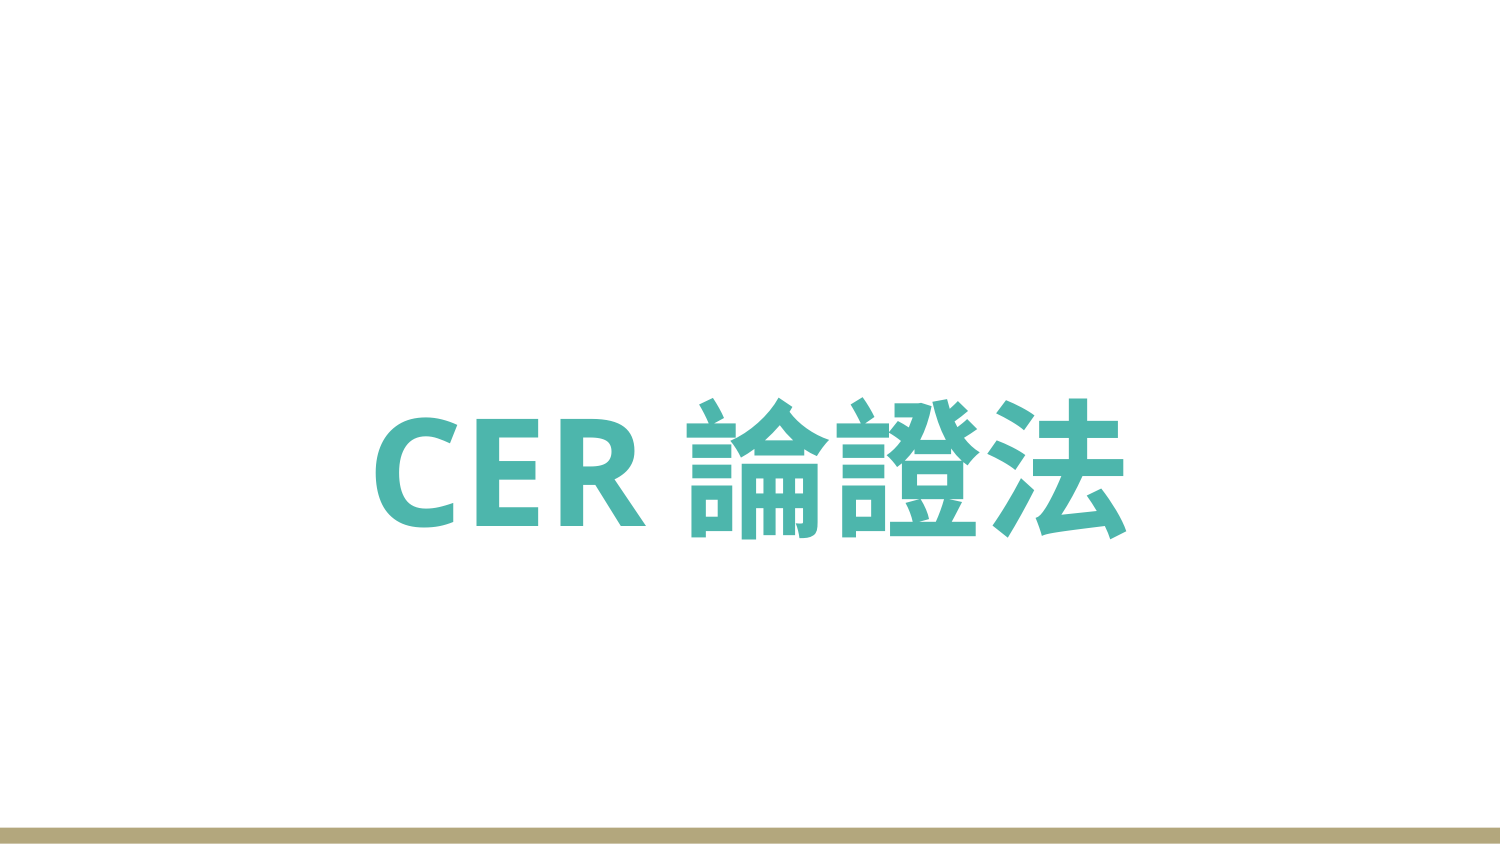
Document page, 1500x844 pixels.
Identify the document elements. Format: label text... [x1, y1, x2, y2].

title CER論證法 [51, 331, 1449, 512]
